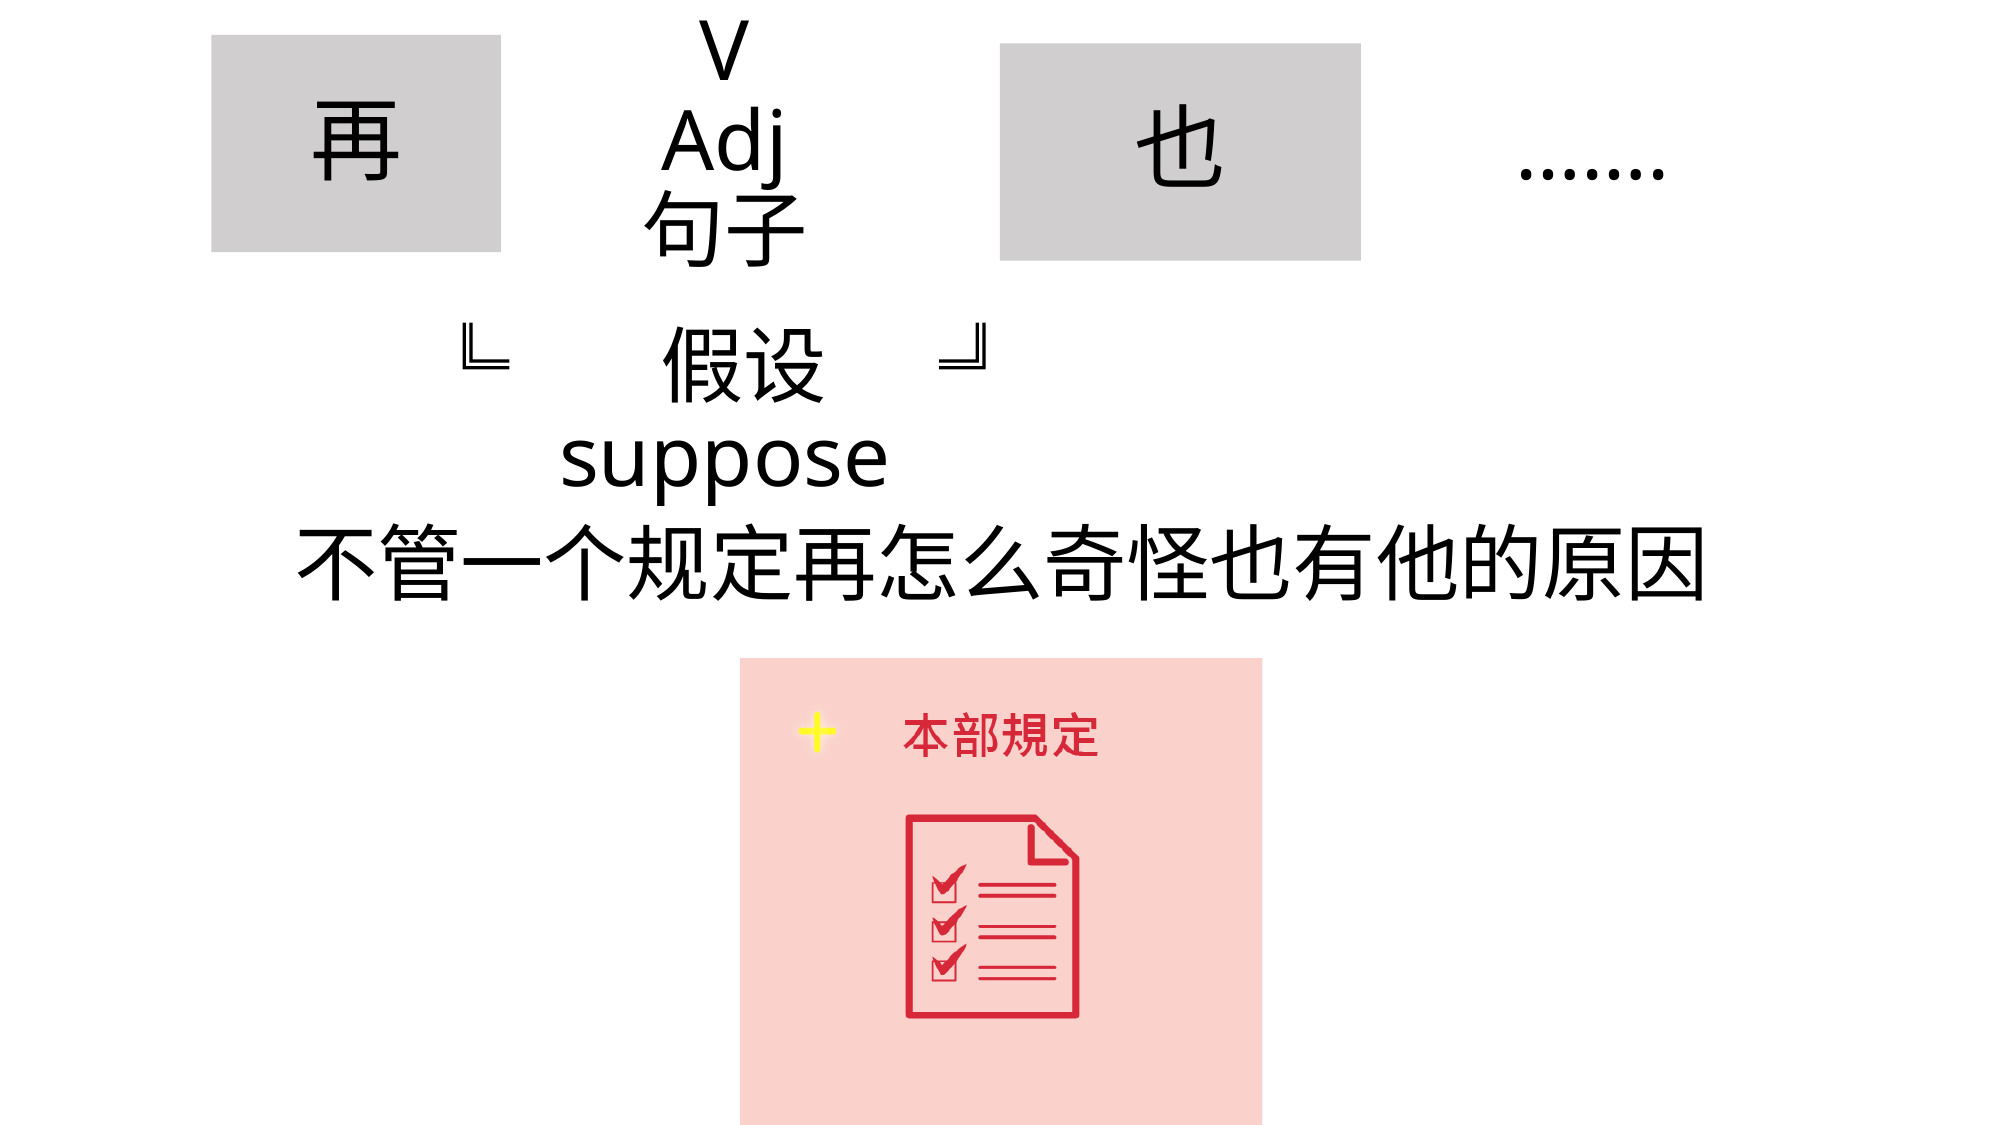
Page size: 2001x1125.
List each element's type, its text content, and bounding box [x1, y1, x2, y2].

text_box 不管一个规定再怎么奇怪也有他的原因 [3, 459, 2000, 677]
text_box V Adj 句子 [356, 0, 1094, 177]
text_box 再 [211, 34, 356, 253]
text_box 也 [1094, 43, 1223, 261]
picture [740, 658, 1263, 1125]
text_box ……. [1223, 0, 1962, 390]
text_box ╚ 假设 ╝ suppose [356, 177, 1094, 653]
